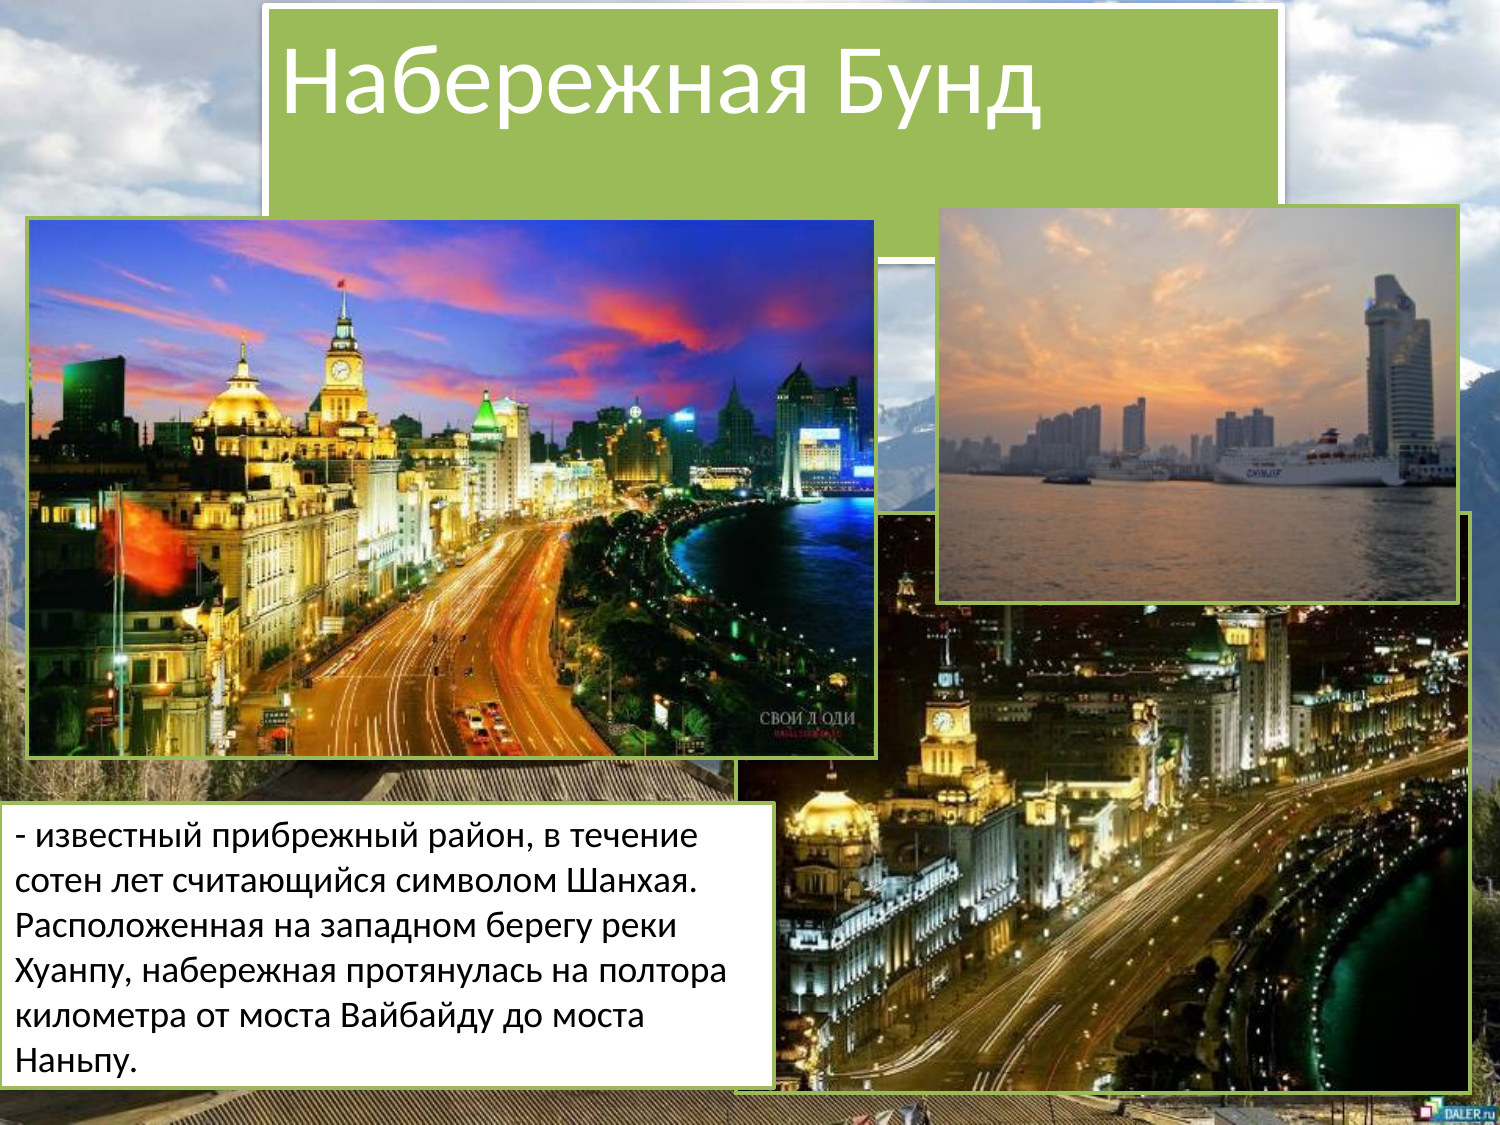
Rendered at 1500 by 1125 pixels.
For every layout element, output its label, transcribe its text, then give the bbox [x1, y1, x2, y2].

picture [0, 0, 1500, 1125]
picture [29, 207, 1468, 1092]
text_box Набережная Бунд [262, 3, 1285, 264]
picture [878, 264, 935, 511]
text_box - известный прибрежный район, в течение сотен лет считающийся символом Шанхая. Расположенная на западном берегу реки Хуанпу, набережная протянулась на полтора километра от моста Вайбайду до моста Наньпу. [0, 801, 732, 1090]
